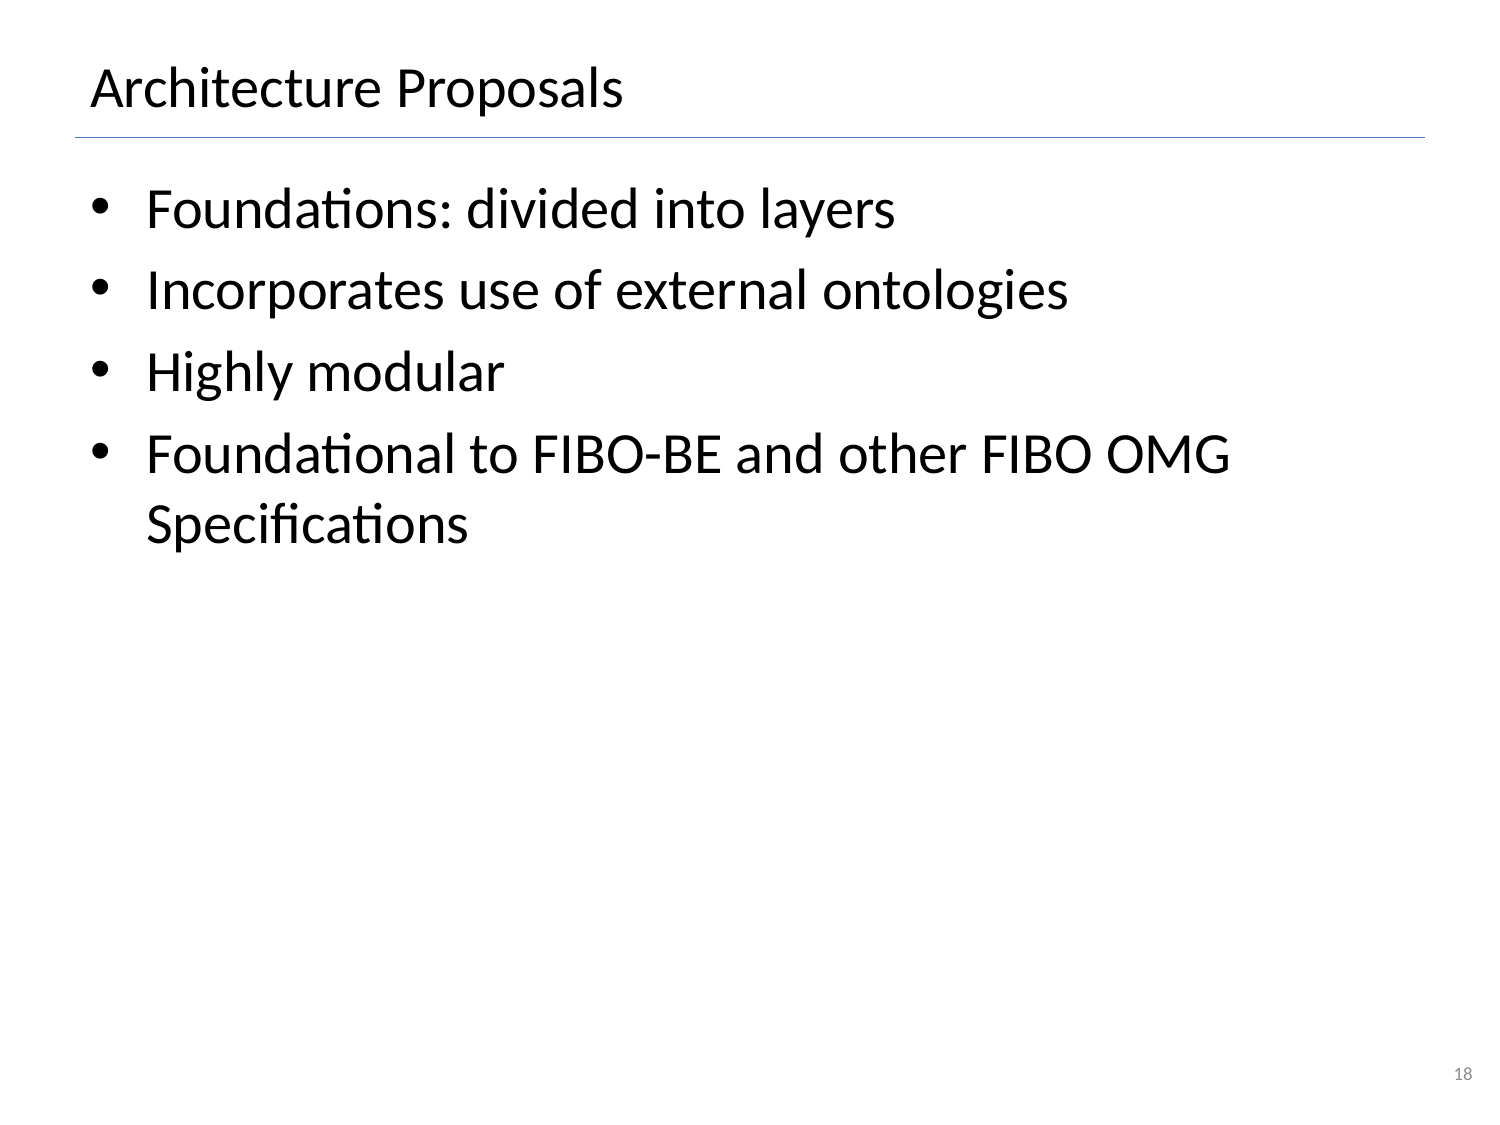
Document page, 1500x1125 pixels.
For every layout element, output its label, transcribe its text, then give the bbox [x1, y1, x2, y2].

title Architecture Proposals [74, 37, 1426, 131]
list Foundations: divided into layers Incorporates use of external ontologies Highly modular Foundational to FIBO-BE and other FIBO OMG Specifications [74, 162, 1426, 1101]
slide_number 18 [1425, 1042, 1488, 1103]
